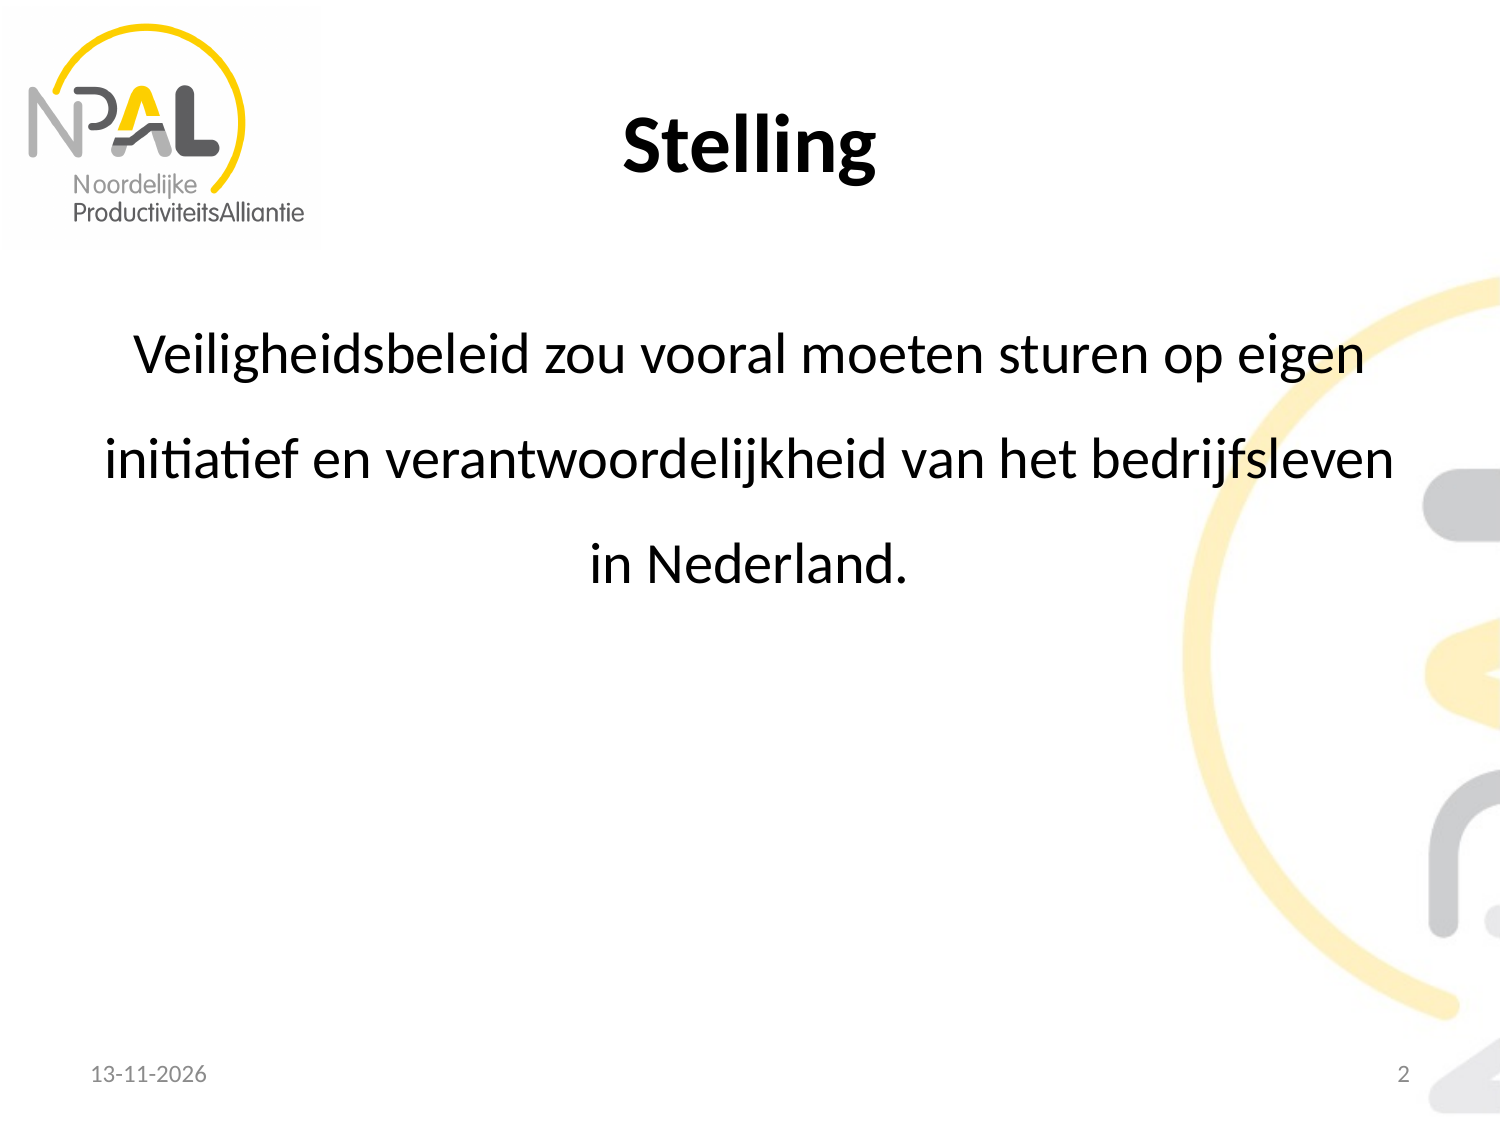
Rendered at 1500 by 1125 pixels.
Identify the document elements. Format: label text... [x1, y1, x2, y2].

title Stelling [74, 44, 1426, 233]
list Veiligheidsbeleid zou vooral moeten sturen op eigen initiatief en verantwoordelijkheid van het bedrijfsleven in Nederland. [74, 272, 1426, 1016]
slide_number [75, 1042, 425, 1103]
slide_number 2 [1074, 1042, 1425, 1103]
picture [1142, 201, 1500, 1125]
picture [2, 6, 321, 250]
